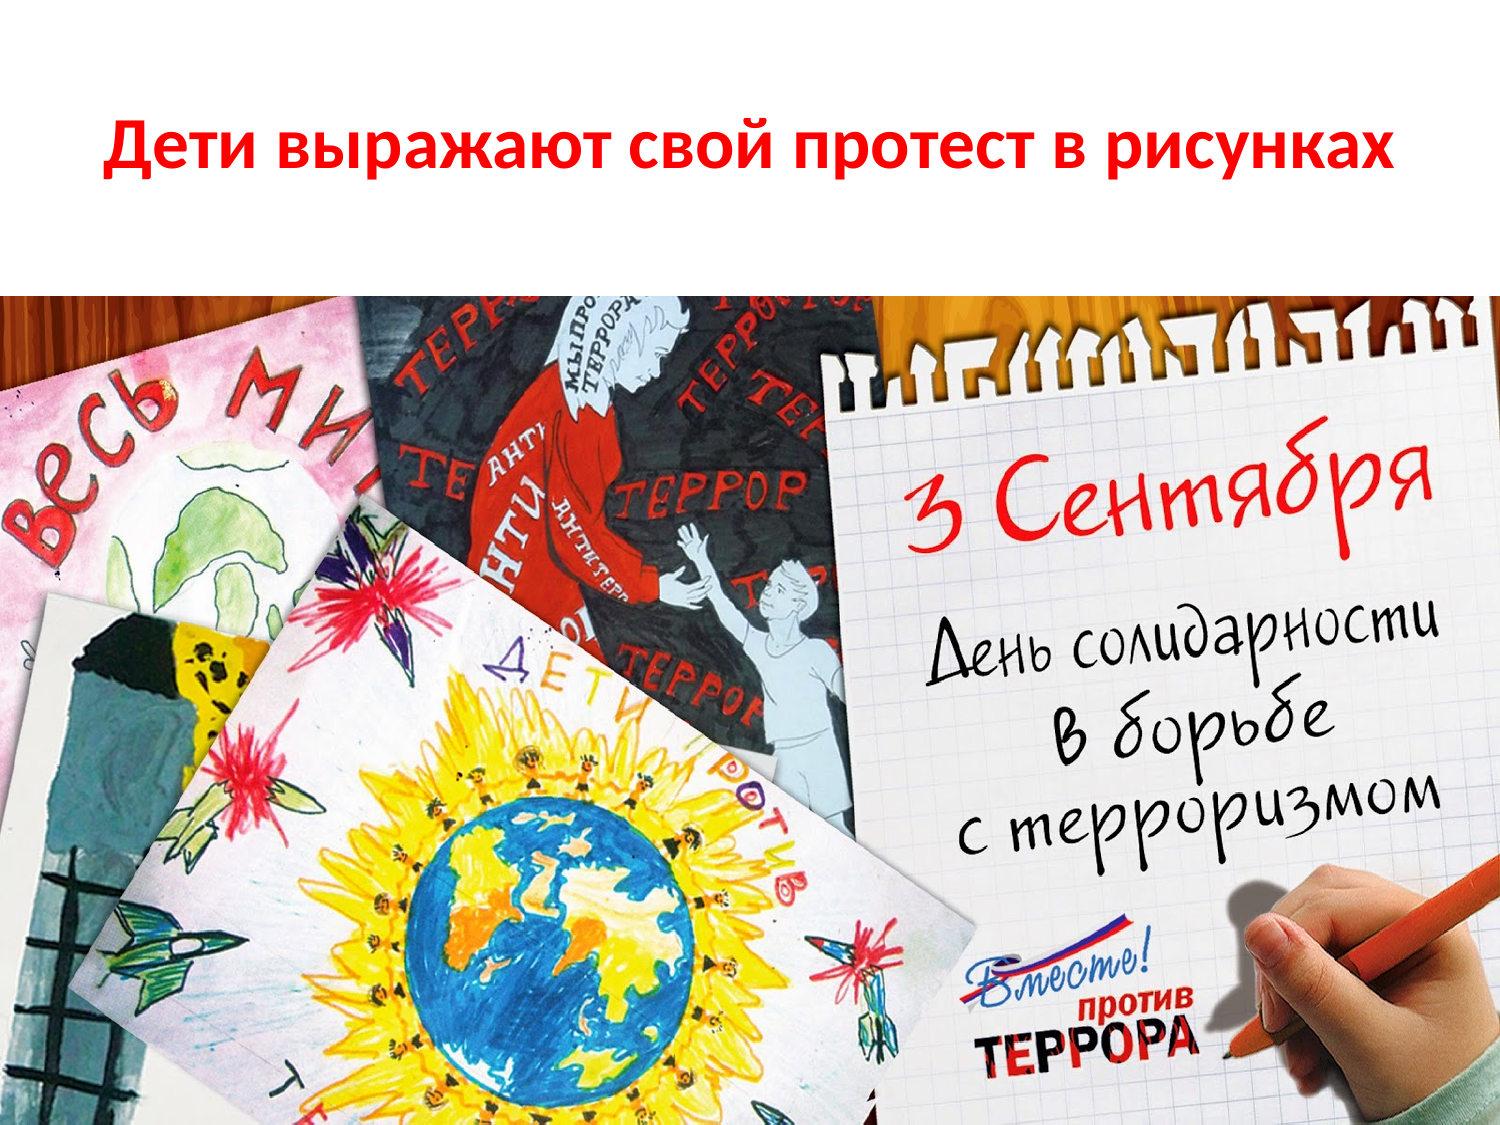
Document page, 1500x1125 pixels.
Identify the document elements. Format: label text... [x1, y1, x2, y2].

title Дети выражают свой протест в рисунках [75, 45, 1425, 233]
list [0, 296, 1500, 1125]
